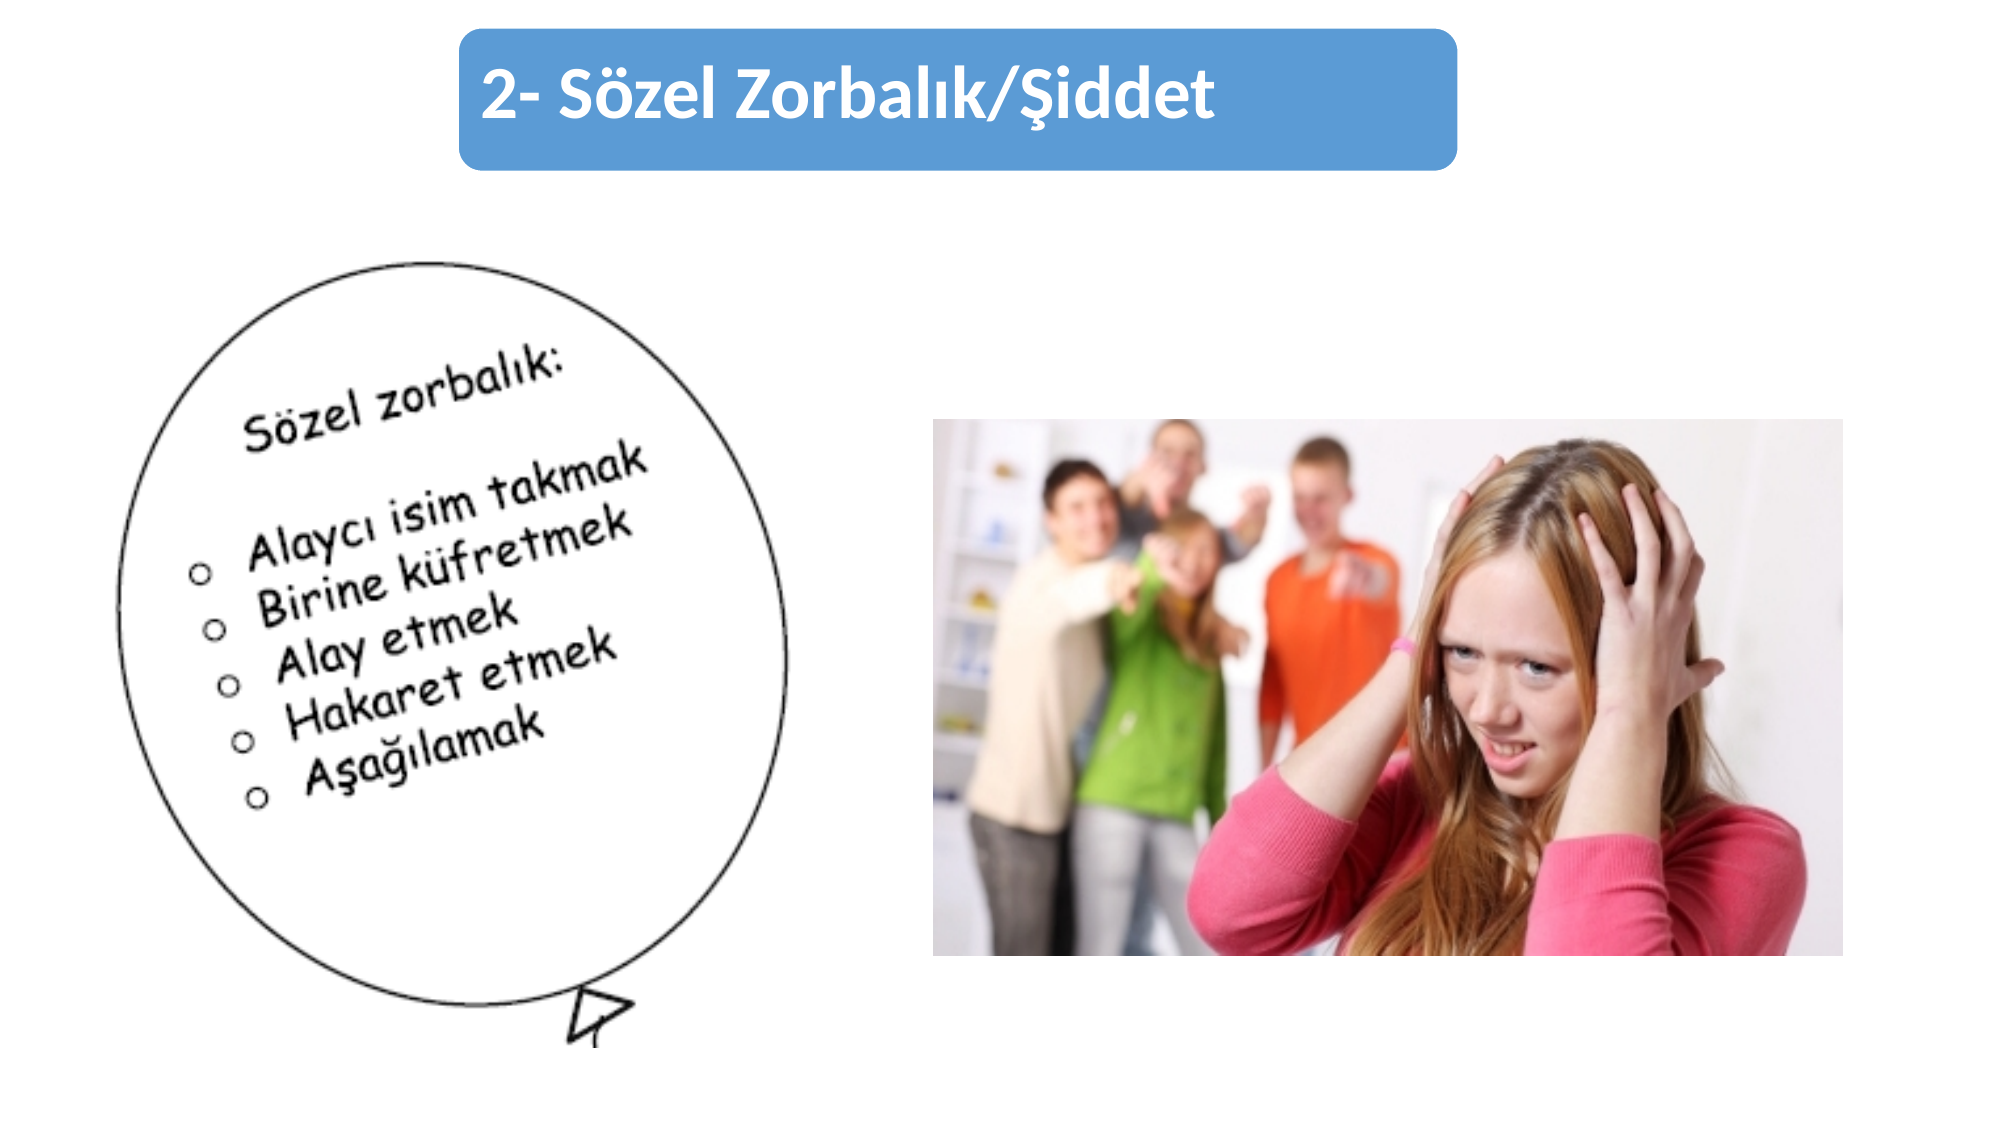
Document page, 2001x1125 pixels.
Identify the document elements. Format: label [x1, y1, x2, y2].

picture [85, 234, 846, 1048]
text_box [457, 27, 1459, 172]
picture [932, 419, 1843, 956]
